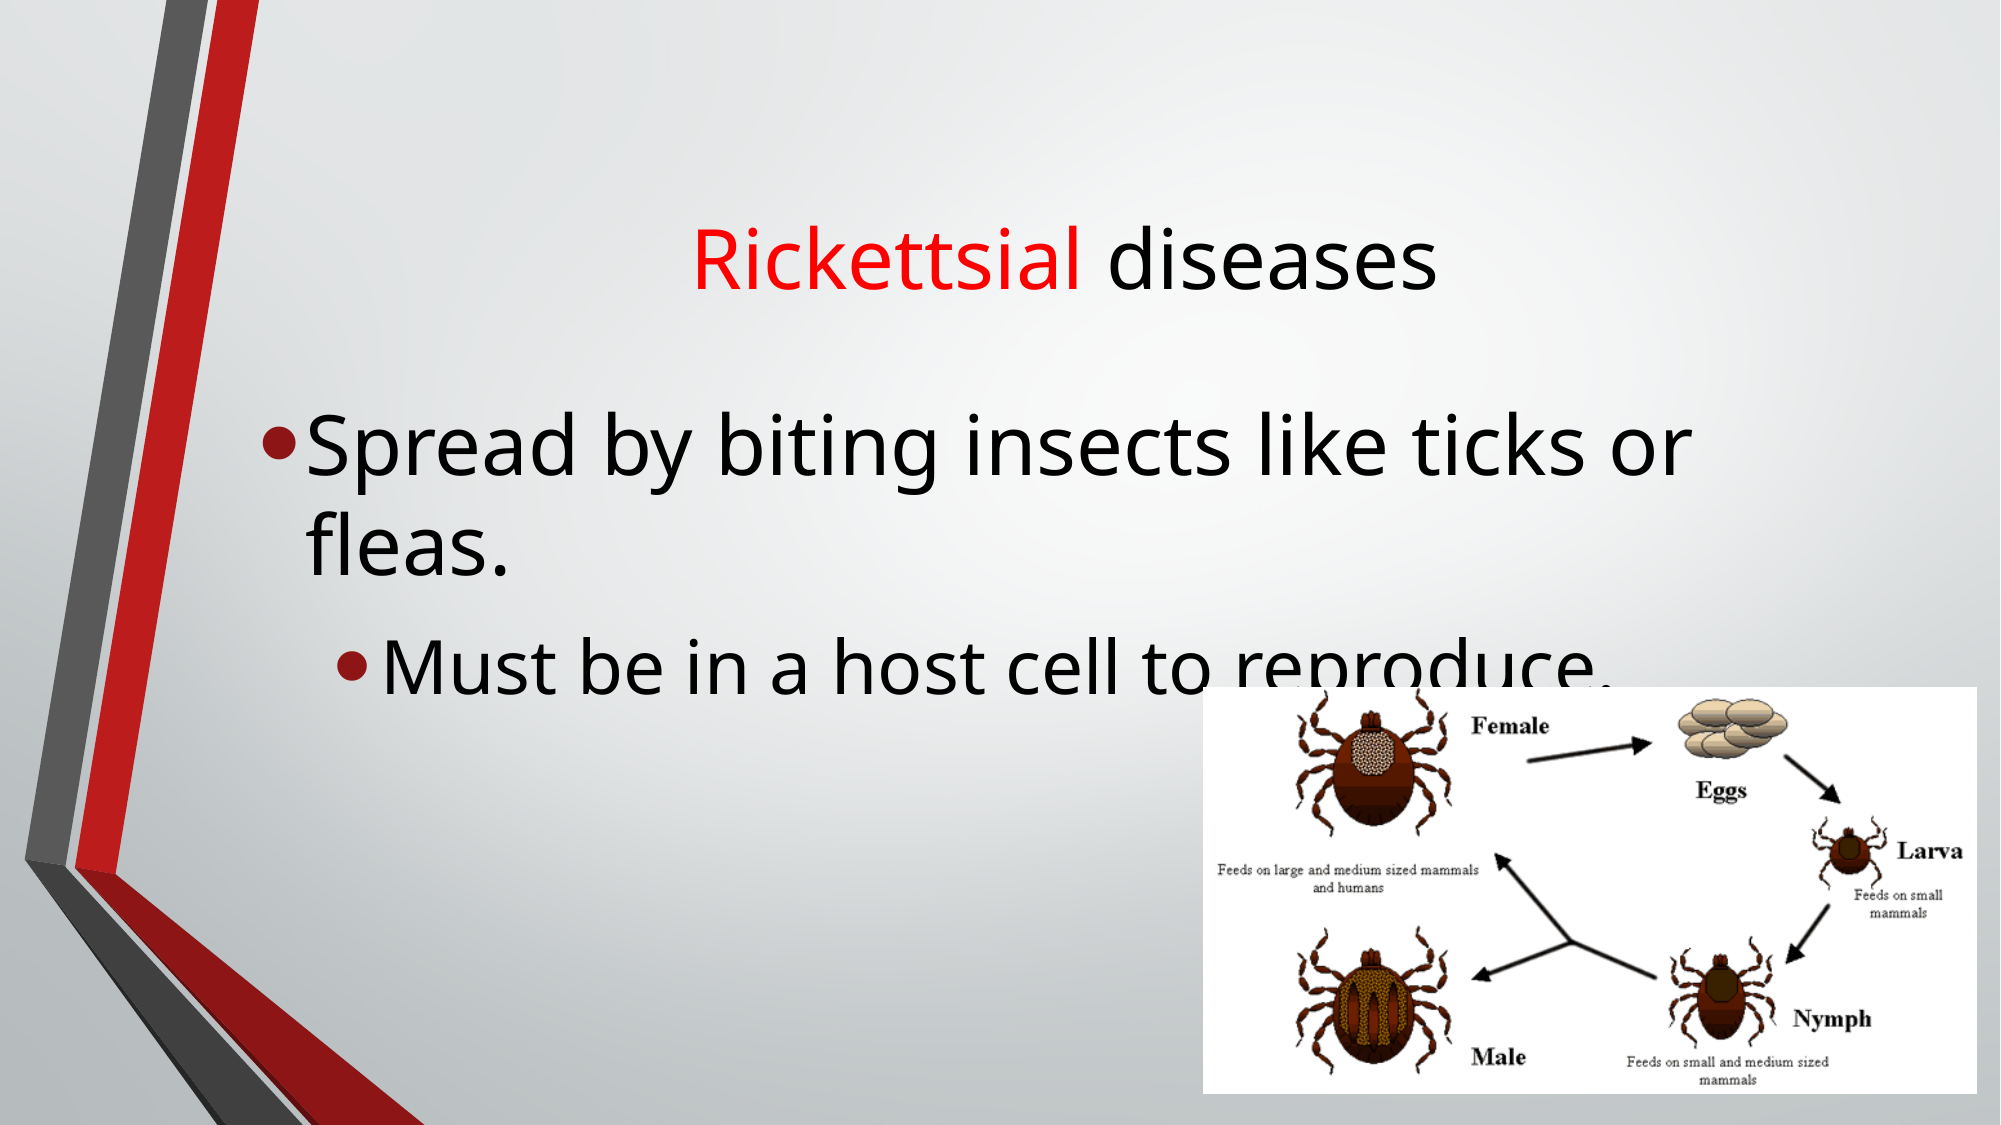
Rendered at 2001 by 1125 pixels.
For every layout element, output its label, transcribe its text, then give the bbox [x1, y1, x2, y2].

title Rickettsial diseases [243, 112, 1887, 294]
list Spread by biting insects like ticks or fleas. Must be in a host cell to reproduce. [243, 294, 1887, 807]
picture [1203, 686, 1977, 1094]
